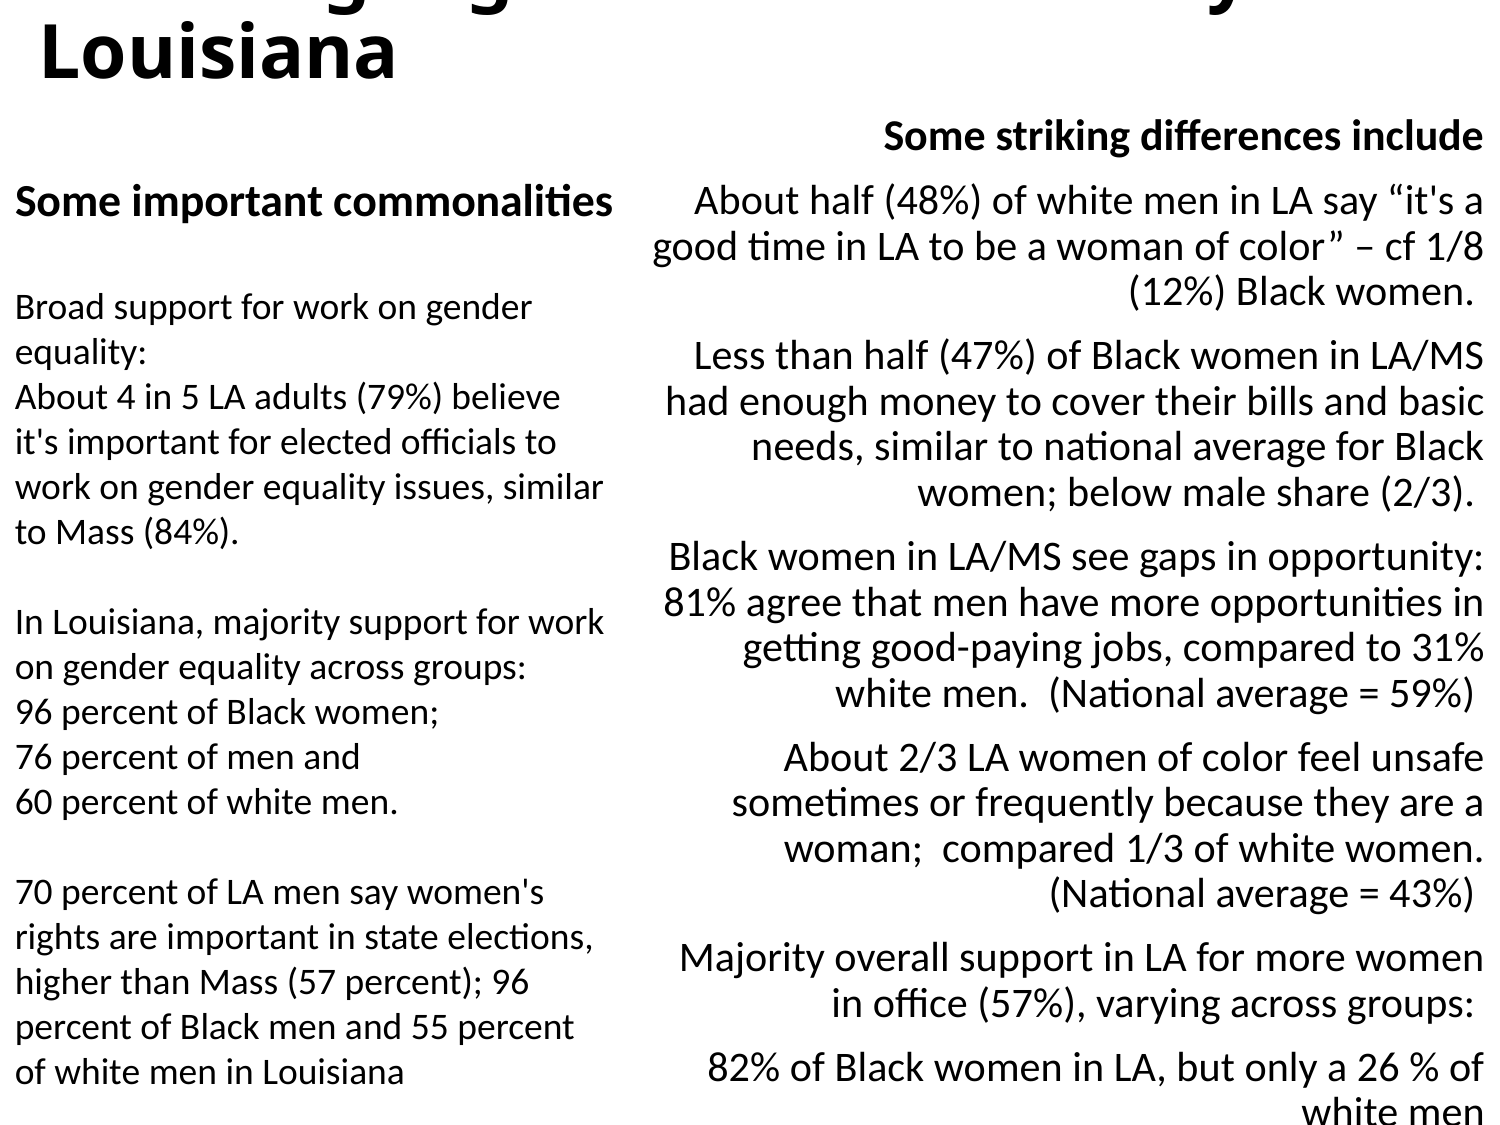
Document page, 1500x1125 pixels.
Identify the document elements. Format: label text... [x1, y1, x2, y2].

title More highlights from our survey in Louisiana [23, 37, 1477, 103]
text_box Broad support for work on gender equality: About 4 in 5 LA adults (79%) believe it's important for elected officials to work on gender equality issues, similar to Mass (84%). In Louisiana, majority support for work on gender equality across groups: 96 percent of Black women; 76 percent of men and 60 percent of white men. 70 percent of LA men say women's rights are important in state elections, higher than Mass (57 percent); 96 percent of Black men and 55 percent of white men in Louisiana [0, 274, 628, 1125]
list Some striking differences include About half (48%) of white men in LA say “it's a good time in LA to be a woman of color” – cf 1/8 (12%) Black women. Less than half (47%) of Black women in LA/MS had enough money to cover their bills and basic needs, similar to national average for Black women; below male share (2/3). Black women in LA/MS see gaps in opportunity: 81% agree that men have more opportunities in getting good-paying jobs, compared to 31% white men. (National average = 59%) About 2/3 LA women of color feel unsafe sometimes or frequently because they are a woman; compared 1/3 of white women. (National average = 43%) Majority overall support in LA for more women in office (57%), varying across groups: 82% of Black women in LA, but only a 26 % of white men [627, 104, 1500, 1125]
list Some important commonalities [0, 109, 650, 335]
